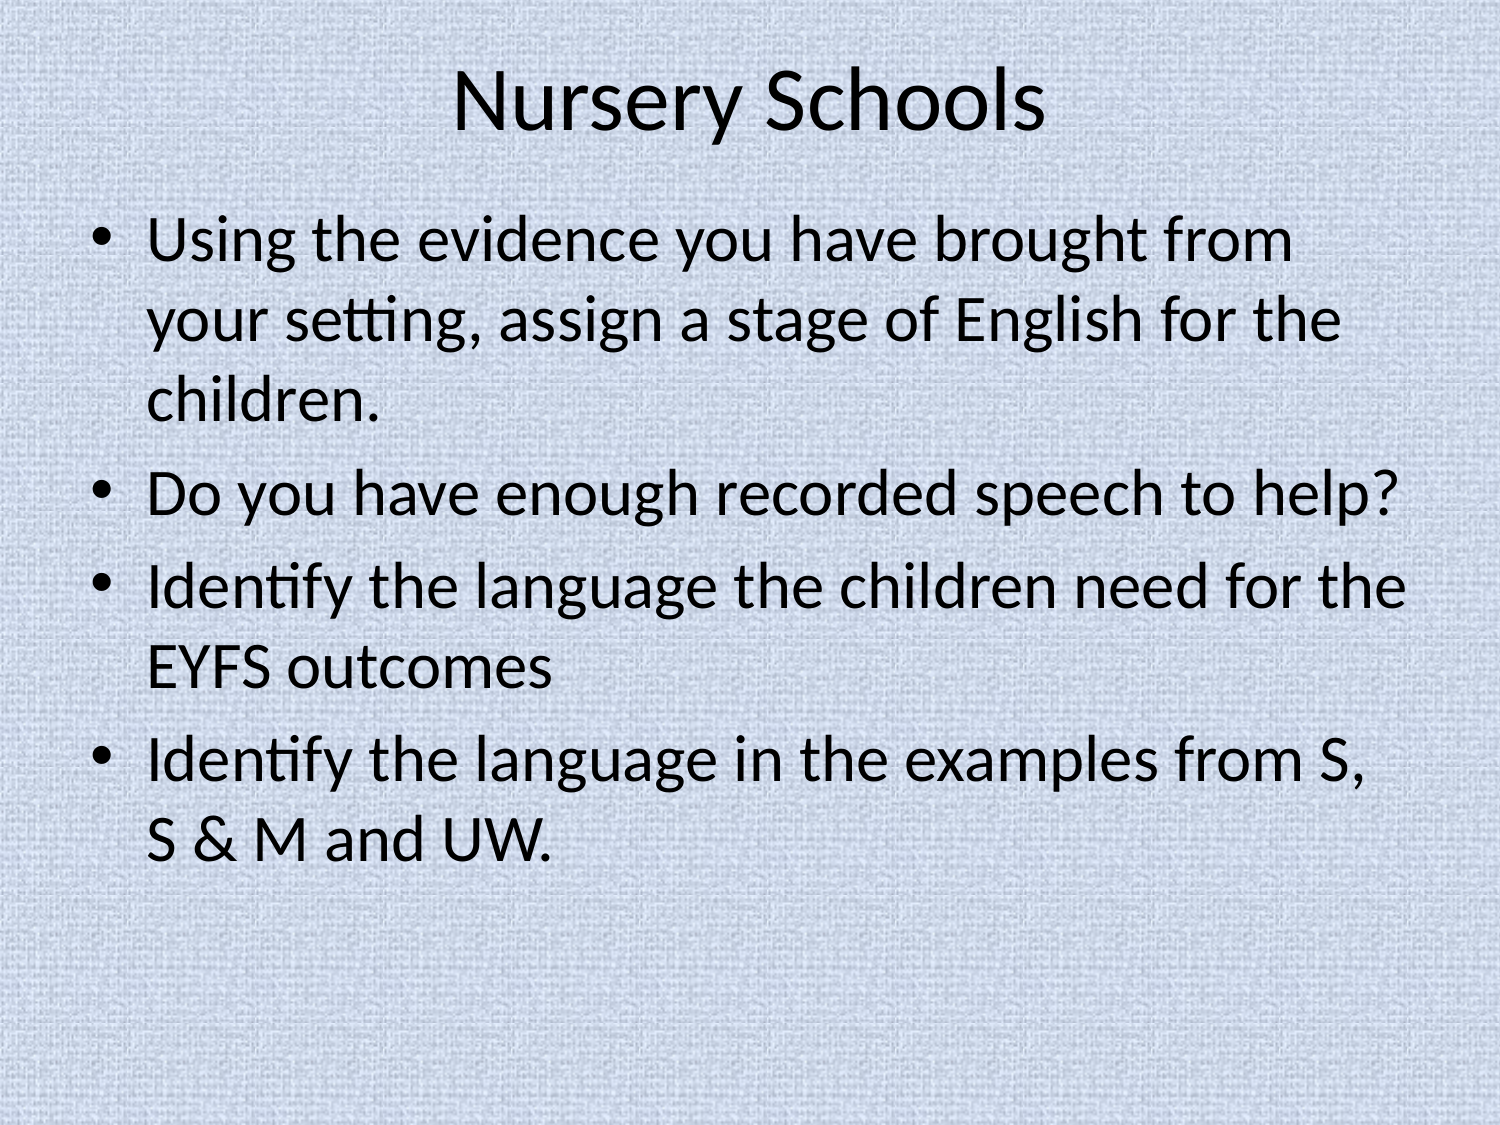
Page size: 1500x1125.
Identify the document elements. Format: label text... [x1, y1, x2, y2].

title Nursery Schools [75, 0, 1425, 187]
list Using the evidence you have brought from your setting, assign a stage of English for the children. Do you have enough recorded speech to help? Identify the language the children need for the EYFS outcomes Identify the language in the examples from S, S & M and UW. [75, 187, 1425, 1005]
